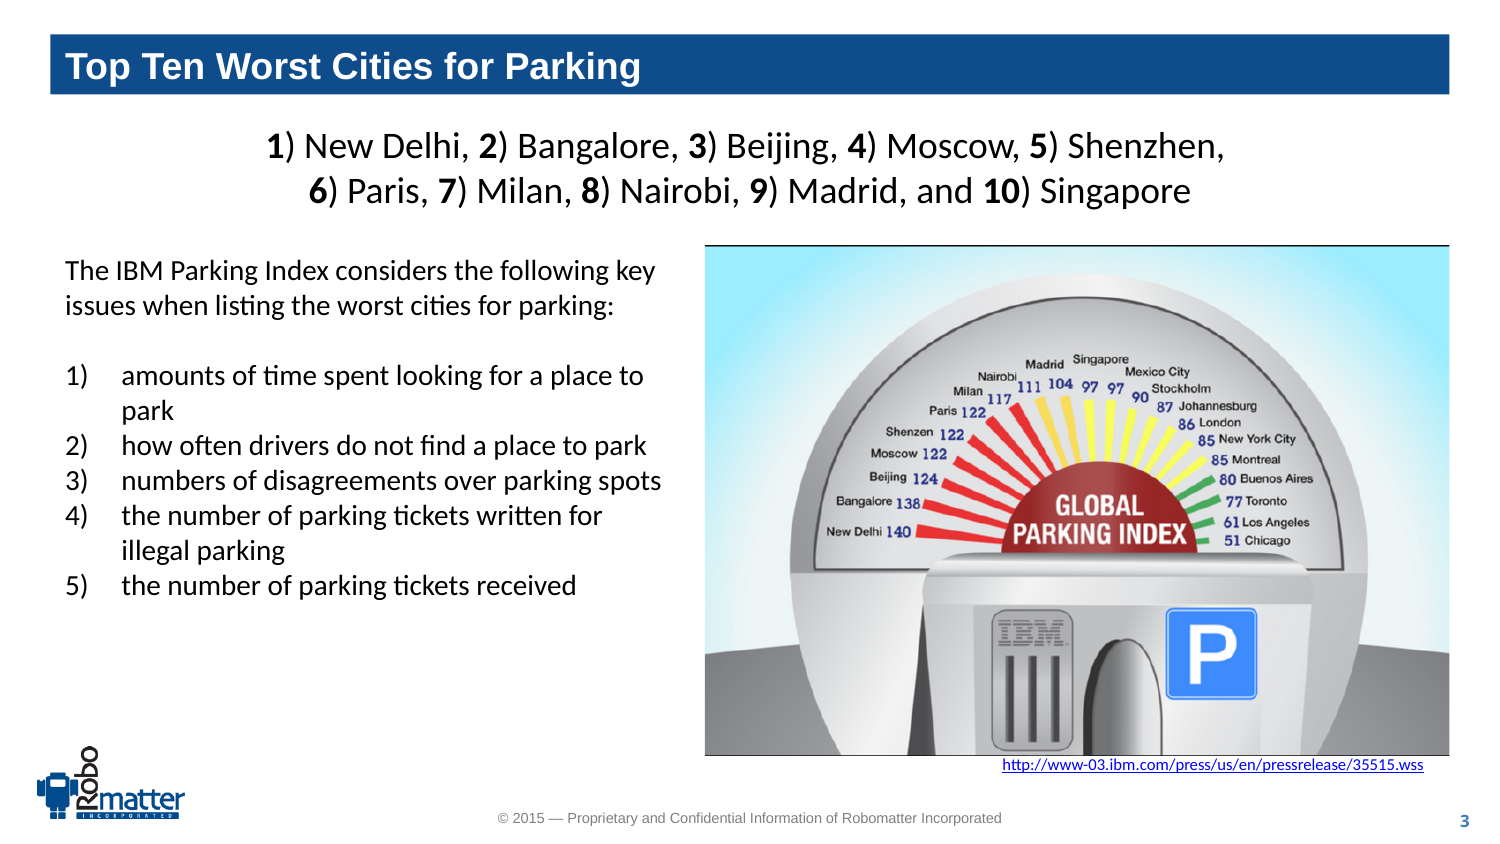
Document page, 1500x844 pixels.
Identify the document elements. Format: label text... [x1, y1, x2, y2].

text_box 1) New Delhi, 2) Bangalore, 3) Beijing, 4) Moscow, 5) Shenzhen, 6) Paris, 7) Milan, 8) Nairobi, 9) Madrid, and 10) Singapore [50, 113, 1450, 219]
text_box http://www-03.ibm.com/press/us/en/pressrelease/35515.wss [987, 762, 1450, 802]
text_box The IBM Parking Index considers the following key issues when listing the worst cities for parking: amounts of time spent looking for a place to park how often drivers do not find a place to park numbers of disagreements over parking spots the number of parking tickets written for illegal parking the number of parking tickets received [50, 244, 688, 609]
list Top Ten Worst Cities for Parking [50, 34, 1450, 95]
picture [37, 746, 185, 819]
picture [704, 245, 1450, 757]
